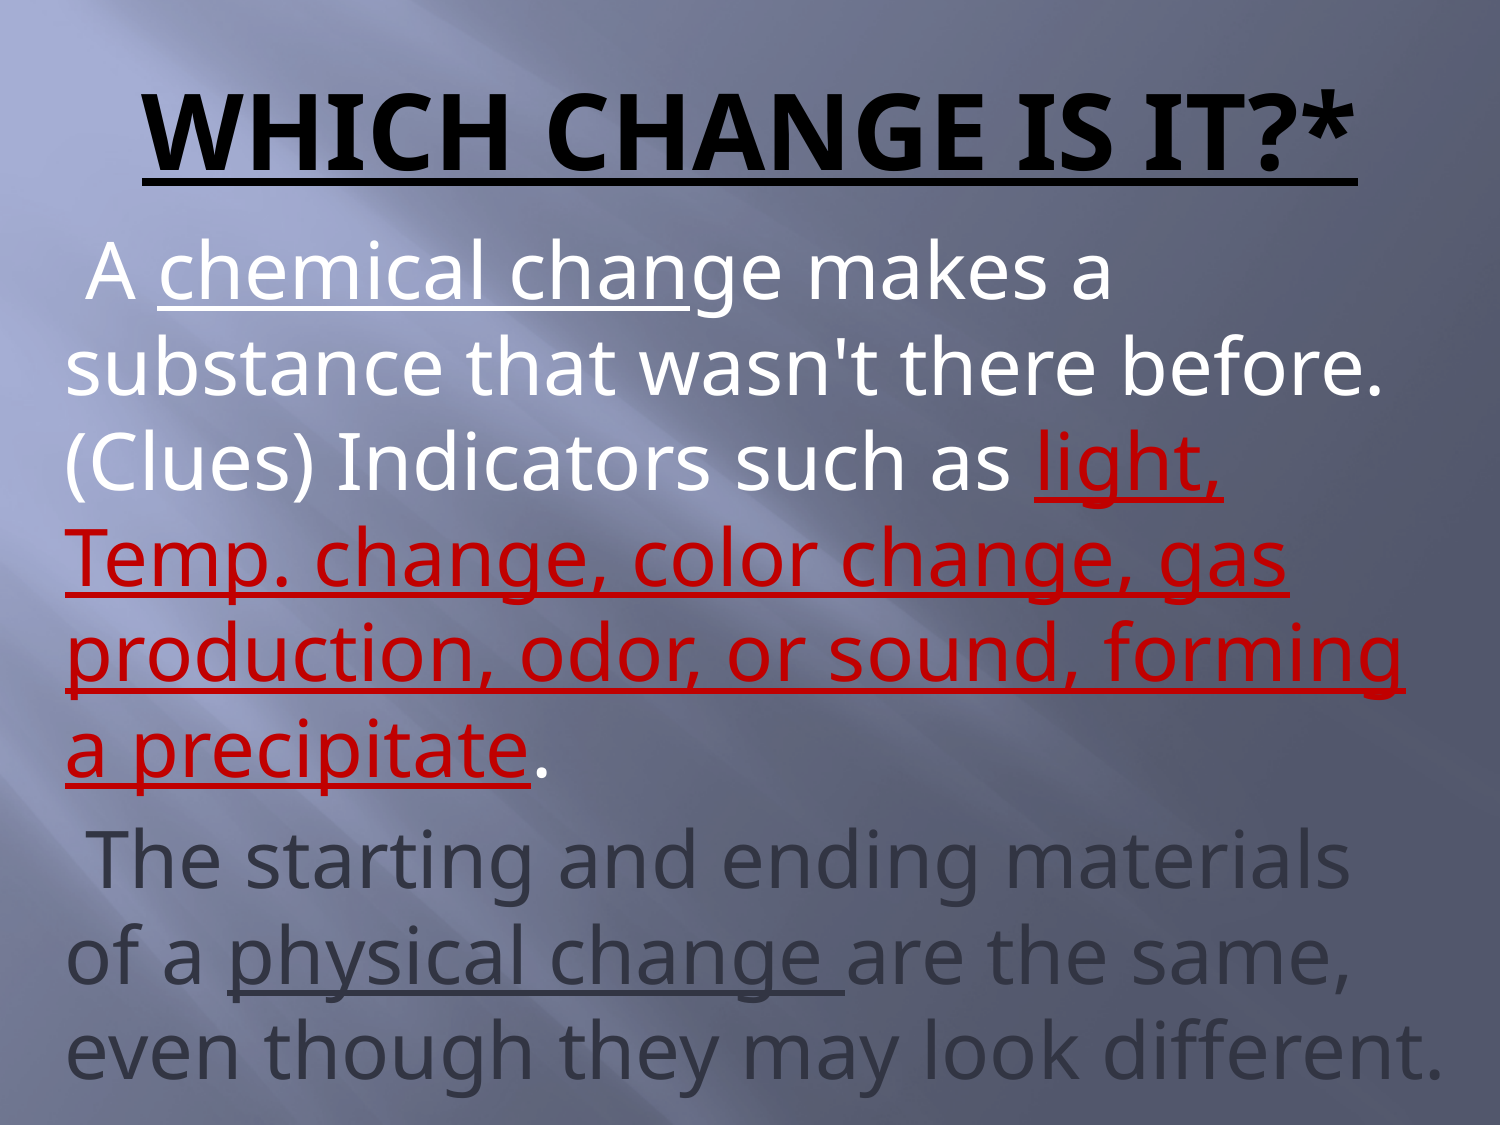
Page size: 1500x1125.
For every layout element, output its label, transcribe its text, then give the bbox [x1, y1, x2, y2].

title Which Change Is It?* [24, 0, 1475, 192]
subtitle A chemical change makes a substance that wasn't there before. (Clues) Indicators such as light, Temp. change, color change, gas production, odor, or sound, forming a precipitate. The starting and ending materials of a physical change are the same, even though they may look different. [50, 212, 1463, 1125]
